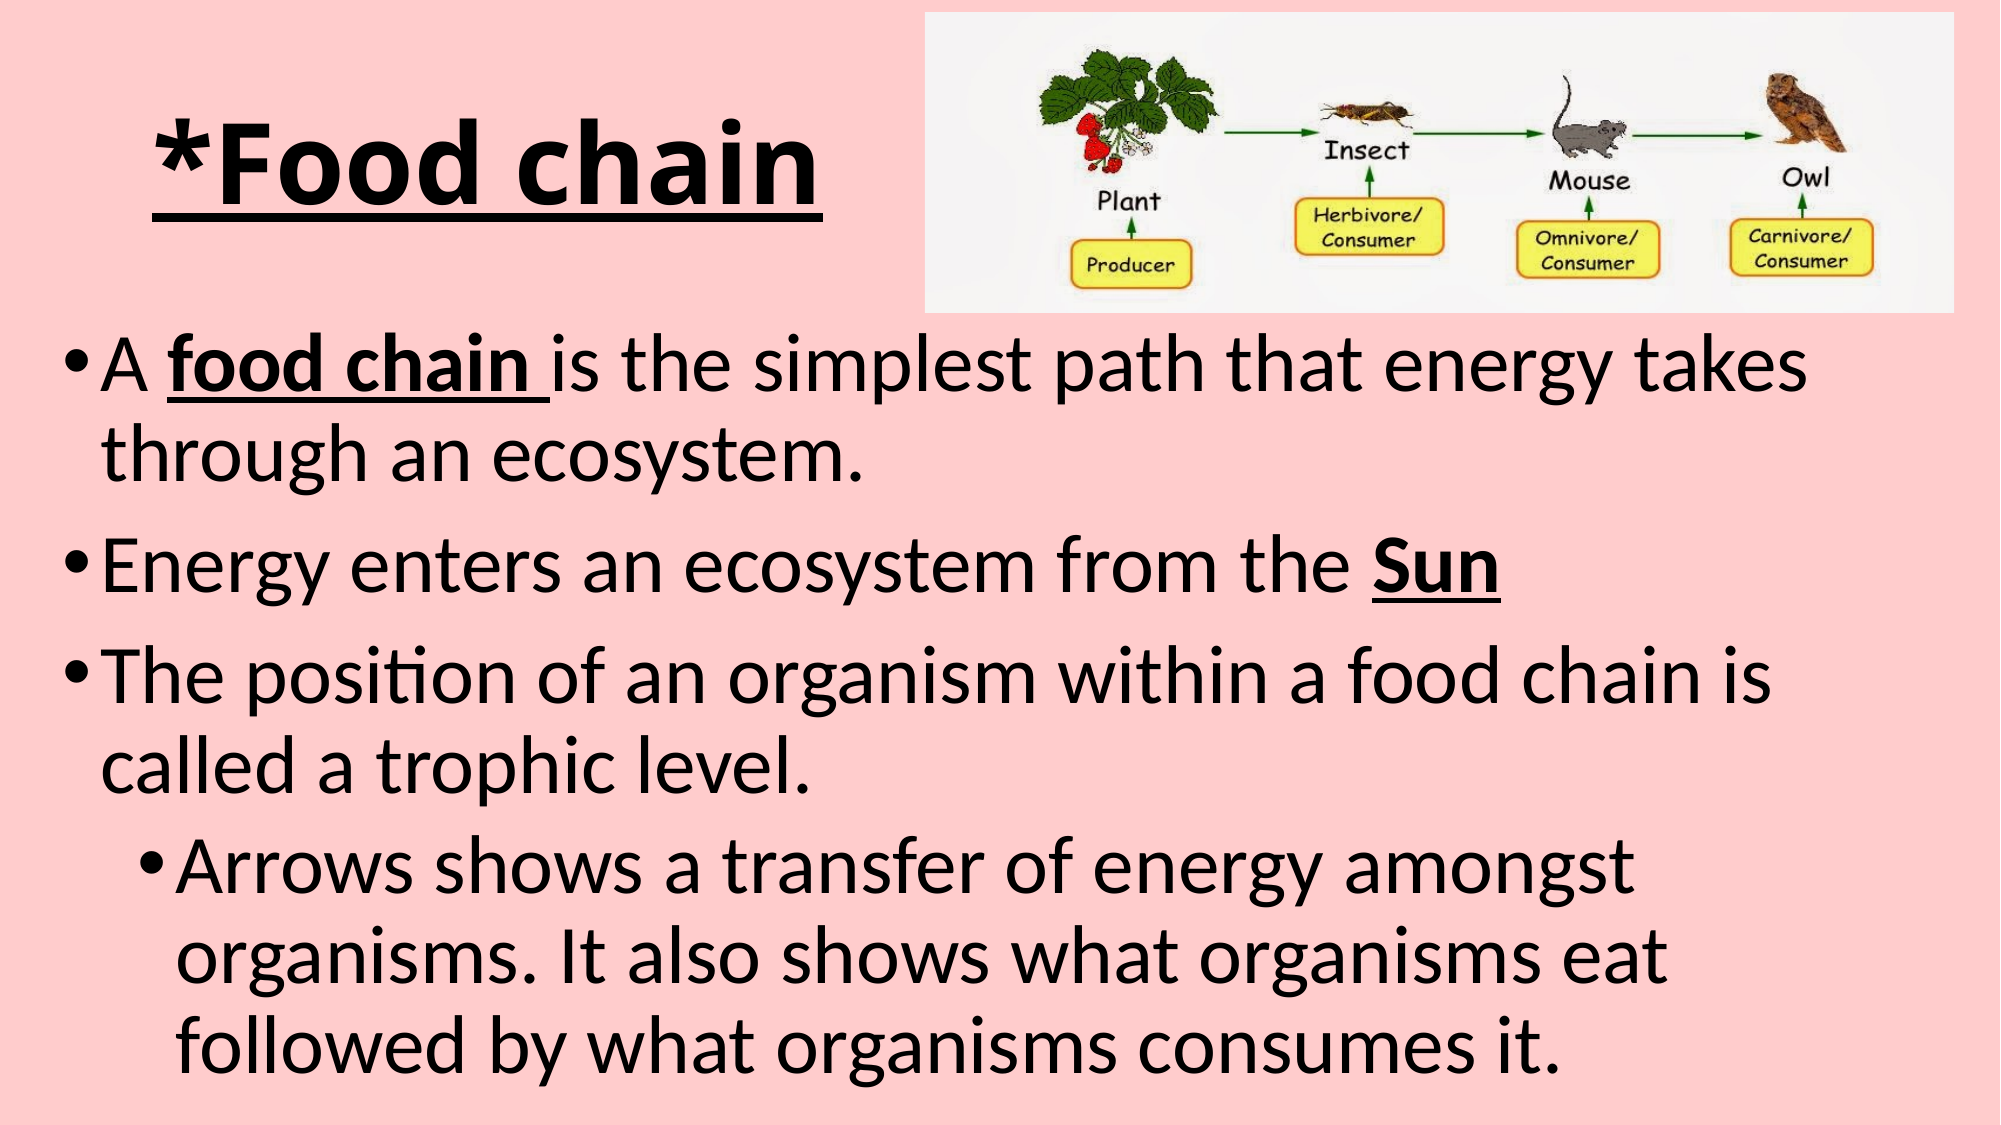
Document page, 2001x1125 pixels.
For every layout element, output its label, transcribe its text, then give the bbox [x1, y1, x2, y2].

list A food chain is the simplest path that energy takes through an ecosystem. Energy enters an ecosystem from the Sun The position of an organism within a food chain is called a trophic level. Arrows shows a transfer of energy amongst organisms. It also shows what organisms eat followed by what organisms consumes it. [47, 312, 1955, 1111]
picture [924, 12, 1955, 313]
title *Food chain [137, 59, 924, 278]
